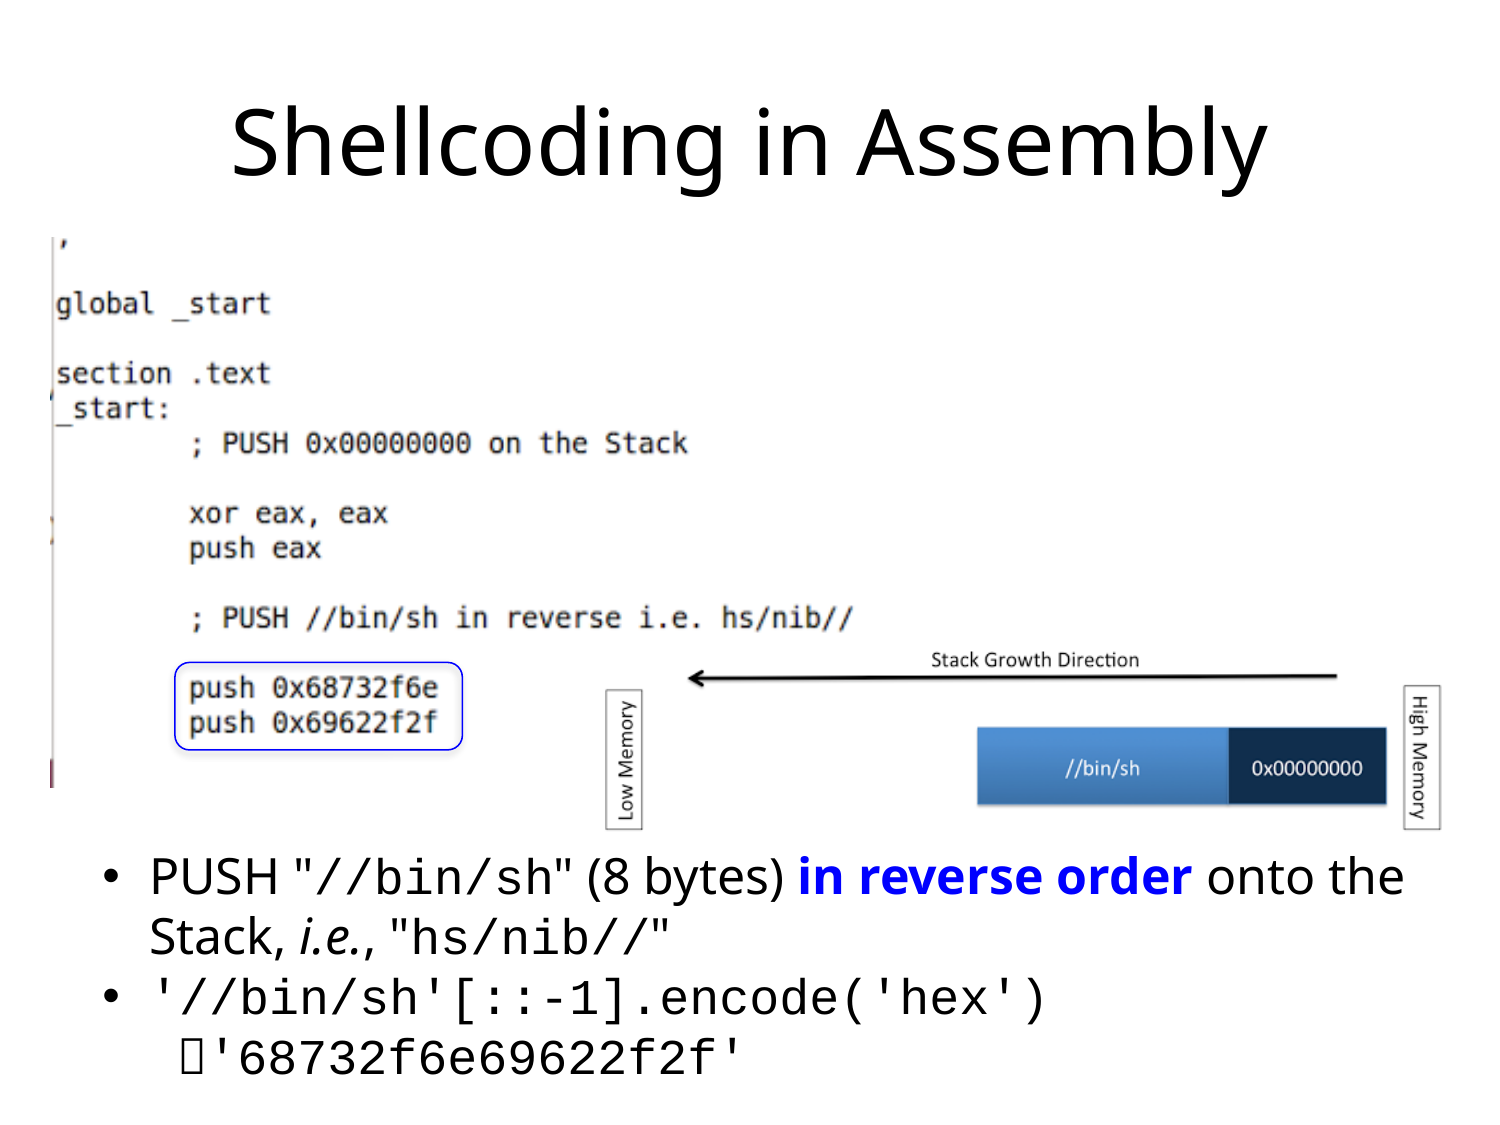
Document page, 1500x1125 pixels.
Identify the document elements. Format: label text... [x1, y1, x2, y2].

text_box PUSH "//bin/sh" (8 bytes) in reverse order onto the Stack, i.e., "hs/nib//" '//bin/sh'[::-1].encode('hex') '68732f6e69622f2f' [87, 837, 1425, 1125]
title Shellcoding in Assembly [75, 45, 1425, 233]
picture [49, 237, 1452, 838]
